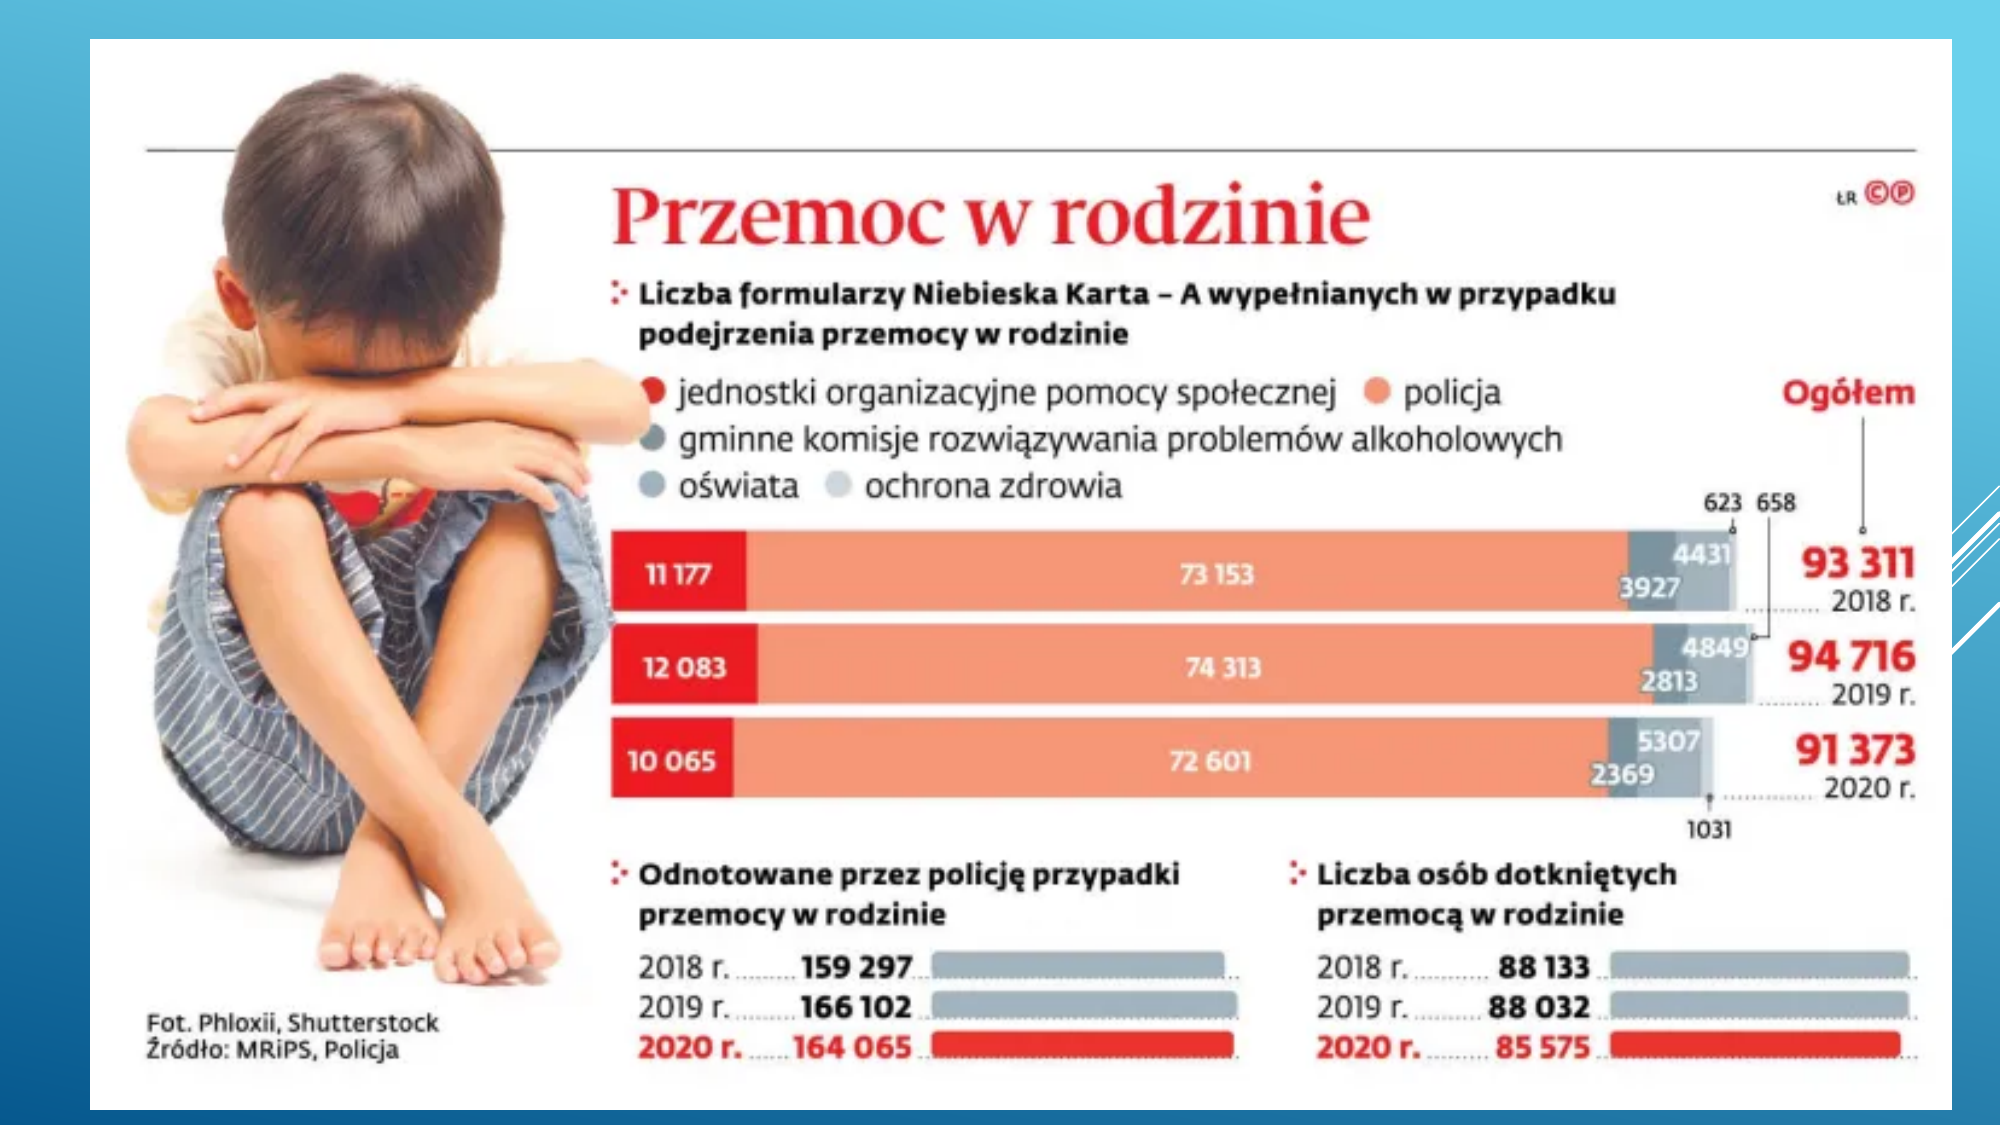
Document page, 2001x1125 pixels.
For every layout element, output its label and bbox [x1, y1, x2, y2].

picture [90, 39, 1952, 1110]
